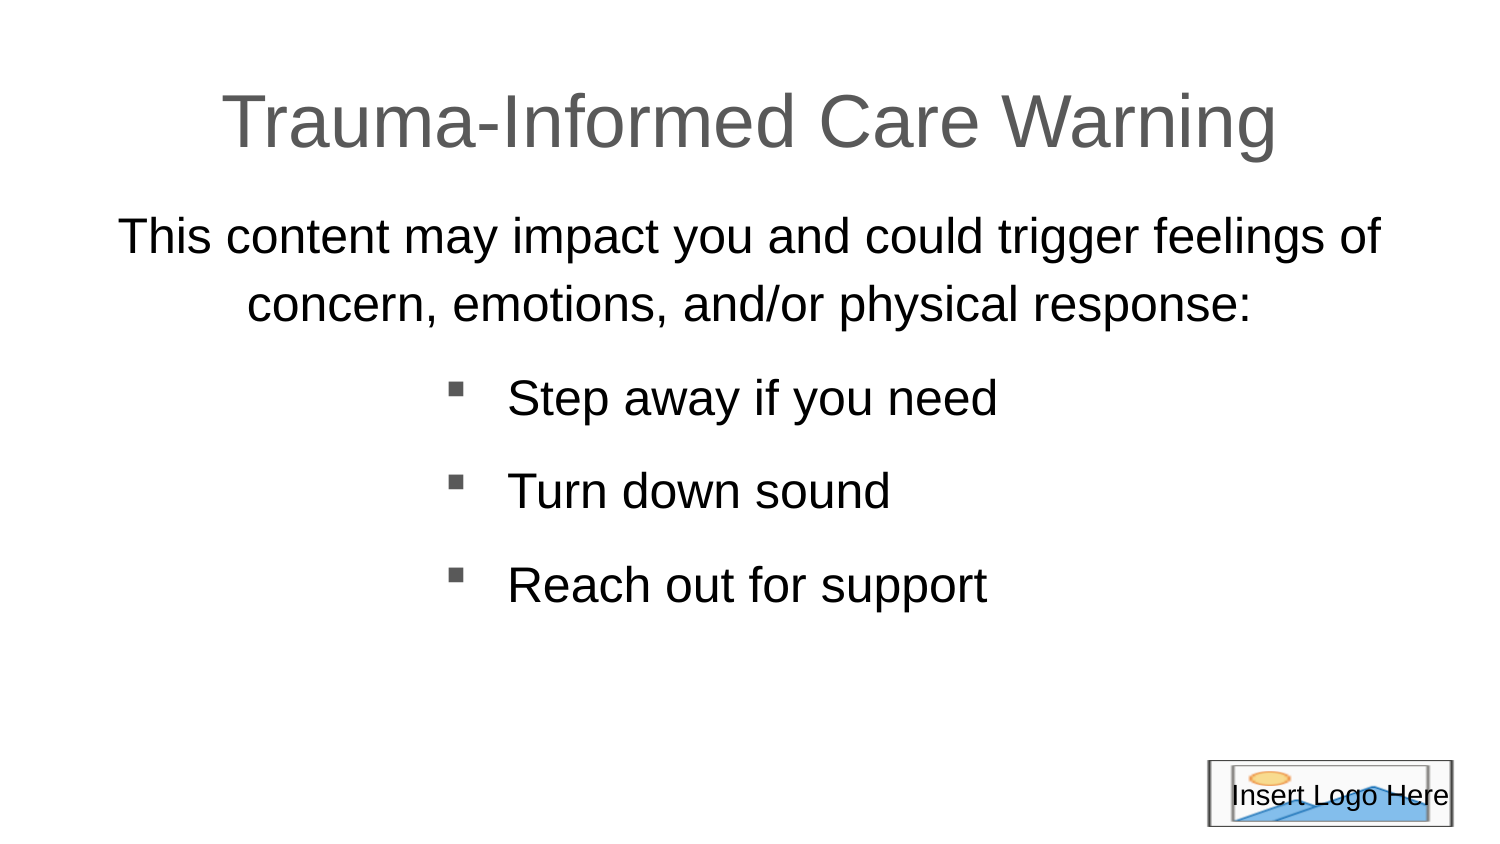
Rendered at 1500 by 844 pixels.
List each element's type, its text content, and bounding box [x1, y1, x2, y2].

subtitle This content may impact you and could trigger feelings of concern, emotions, and/or physical response: Step away if you need Turn down sound Reach out for support [37, 195, 1463, 676]
picture [1199, 757, 1463, 831]
title Trauma-Informed Care Warning [37, 75, 1463, 195]
